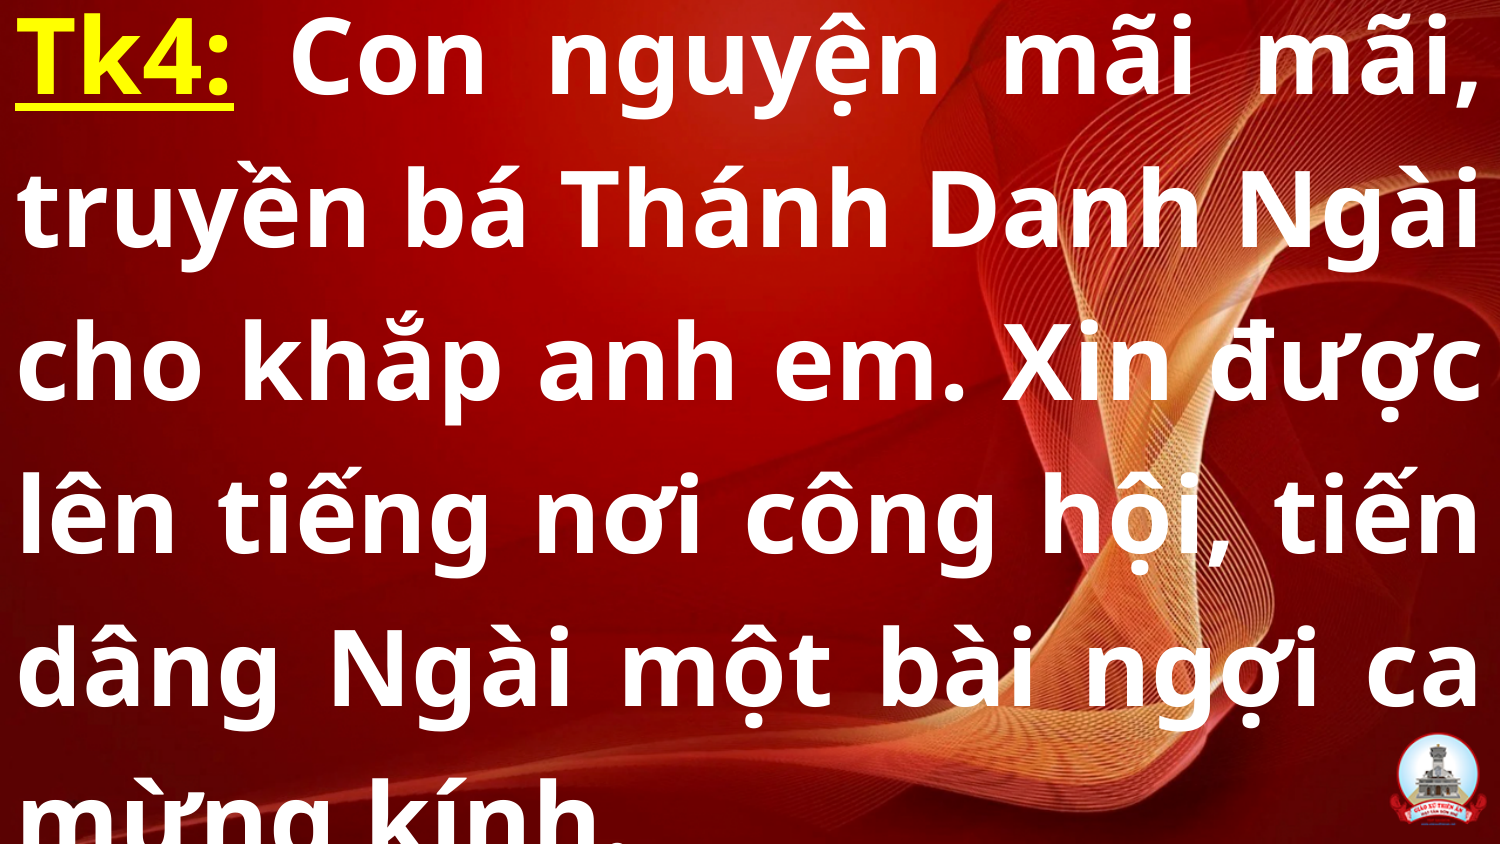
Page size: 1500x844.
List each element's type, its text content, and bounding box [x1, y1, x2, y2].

title Tk4: Con nguyện mãi mãi, truyền bá Thánh Danh Ngài cho khắp anh em. Xin được lên tiếng nơi công hội, tiến dâng Ngài một bài ngợi ca mừng kính. [0, 0, 1500, 844]
